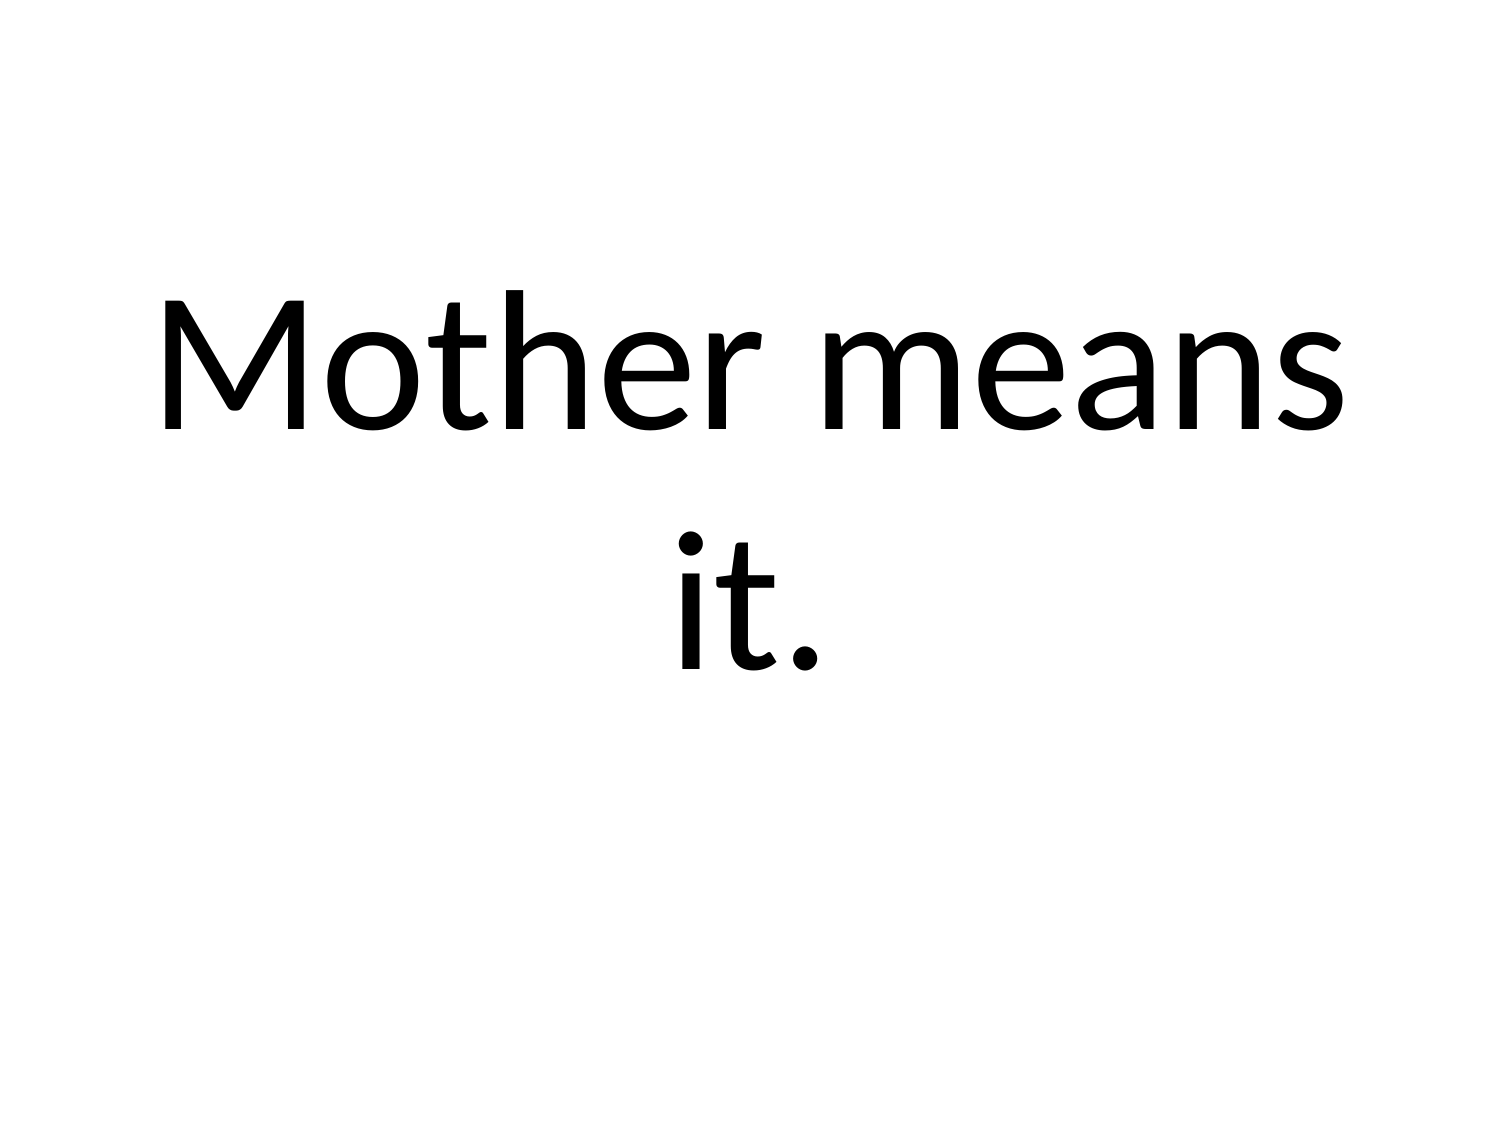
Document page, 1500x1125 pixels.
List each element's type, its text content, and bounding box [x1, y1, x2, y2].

title Mother means it. [112, 349, 1388, 591]
